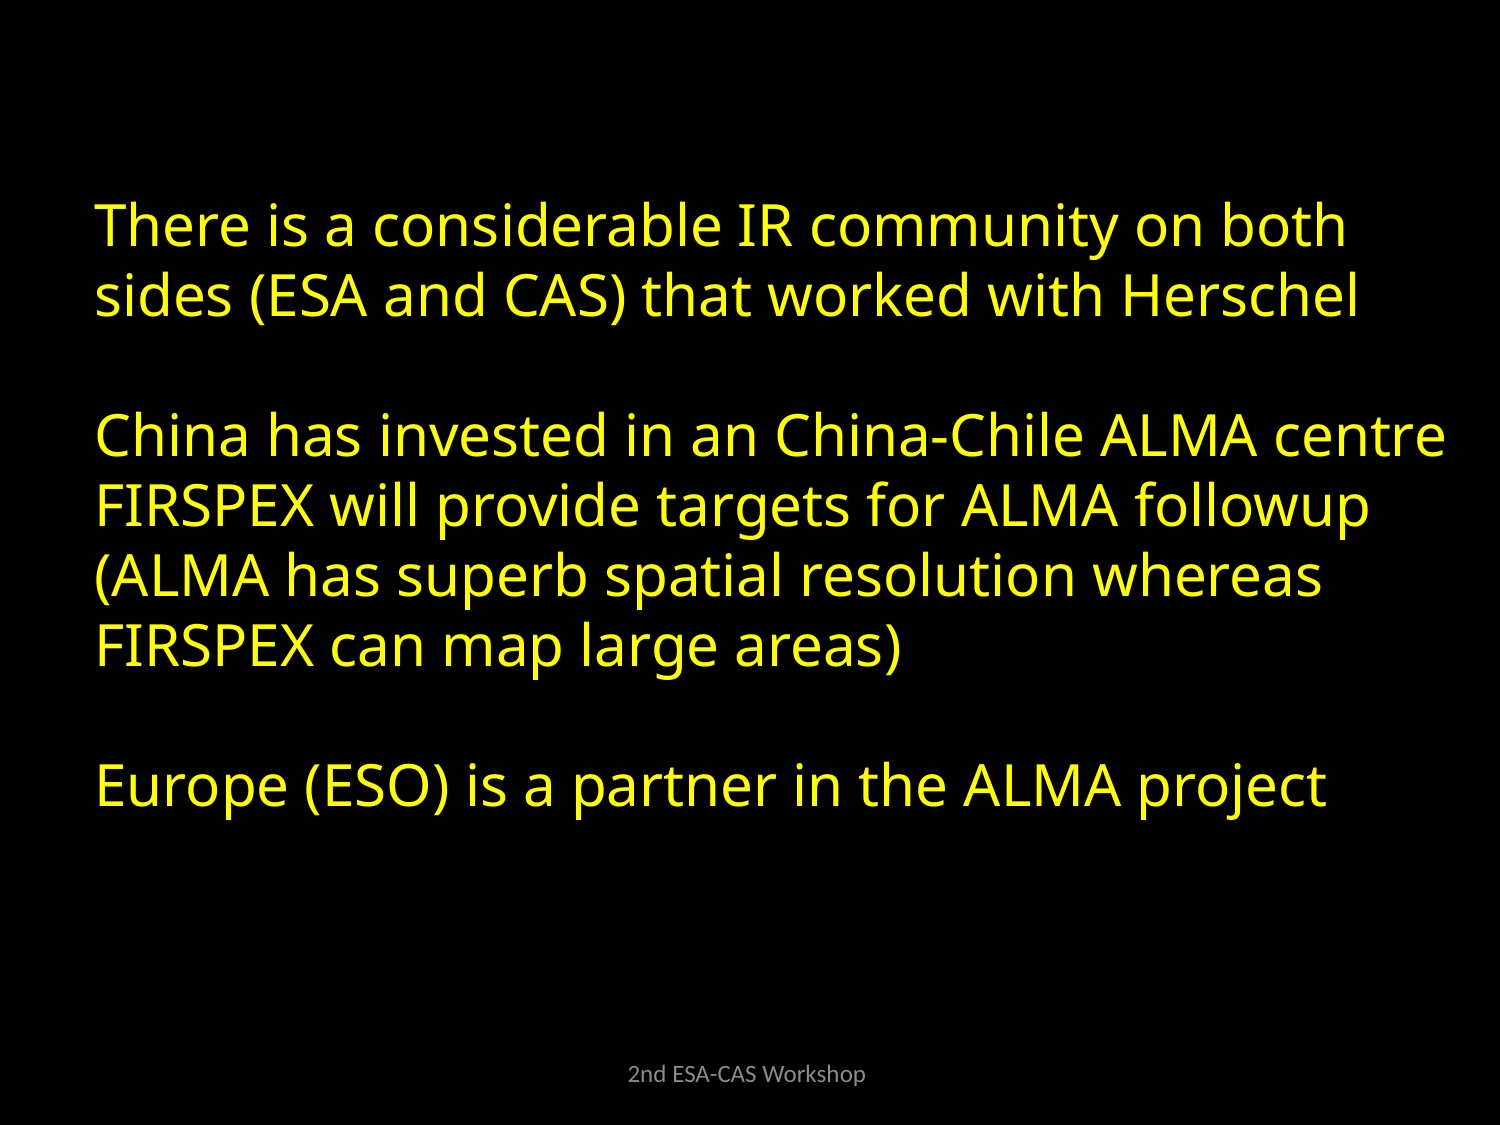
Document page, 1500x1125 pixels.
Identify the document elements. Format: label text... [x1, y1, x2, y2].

footer 2nd ESA-CAS Workshop [512, 1042, 988, 1103]
text_box There is a considerable IR community on both sides (ESA and CAS) that worked with Herschel China has invested in an China-Chile ALMA centre FIRSPEX will provide targets for ALMA followup (ALMA has superb spatial resolution whereas FIRSPEX can map large areas) Europe (ESO) is a partner in the ALMA project [79, 181, 1462, 896]
